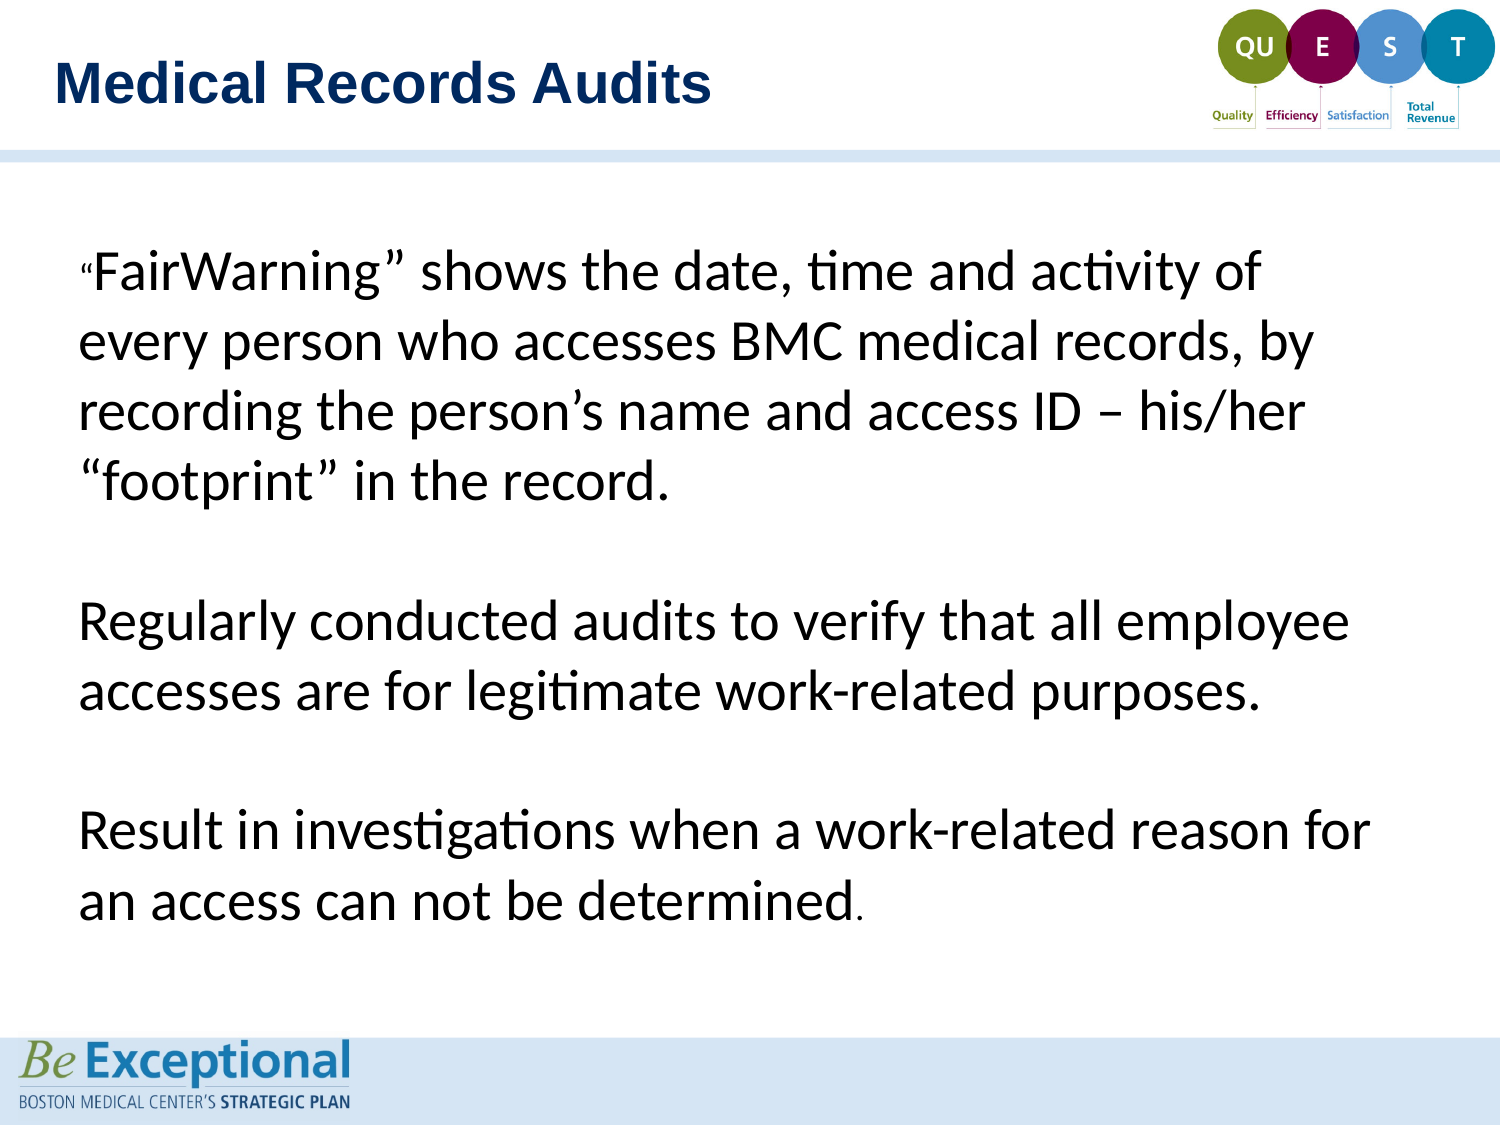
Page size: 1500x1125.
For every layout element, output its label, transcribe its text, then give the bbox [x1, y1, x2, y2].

text_box [0, 1037, 1500, 1125]
text_box “FairWarning” shows the date, time and activity of every person who accesses BMC medical records, by recording the person’s name and access ID – his/her “footprint” in the record. Regularly conducted audits to verify that all employee accesses are for legitimate work-related purposes. Result in investigations when a work-related reason for an access can not be determined. [63, 224, 1405, 940]
title Medical Records Audits [39, 35, 1075, 135]
picture [1199, 0, 1500, 135]
text_box [0, 149, 1500, 163]
picture [18, 1031, 350, 1122]
